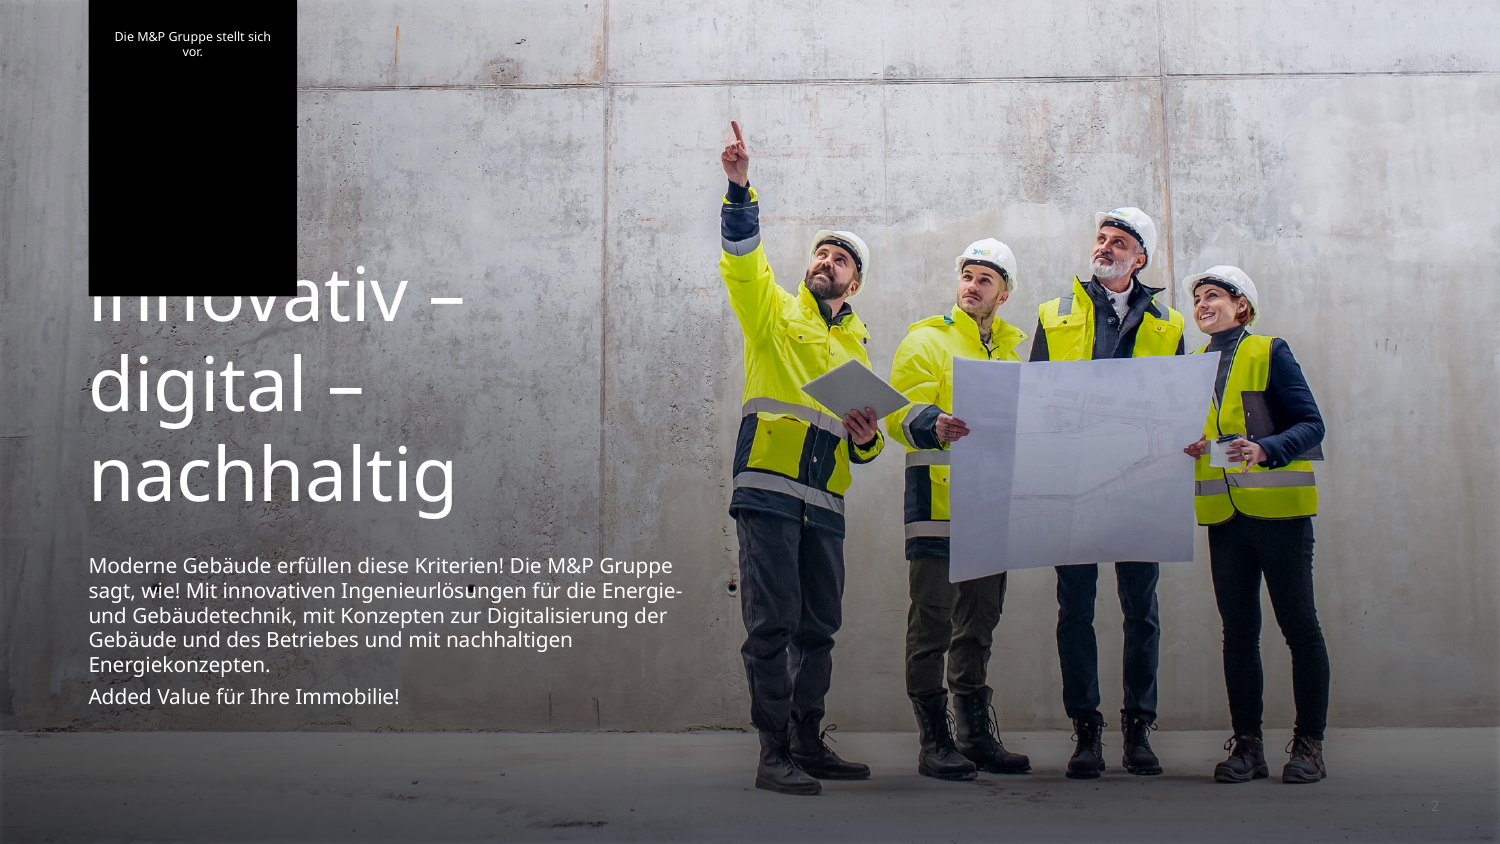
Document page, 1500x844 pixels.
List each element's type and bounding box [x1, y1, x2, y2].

text_box [0, 0, 1500, 844]
